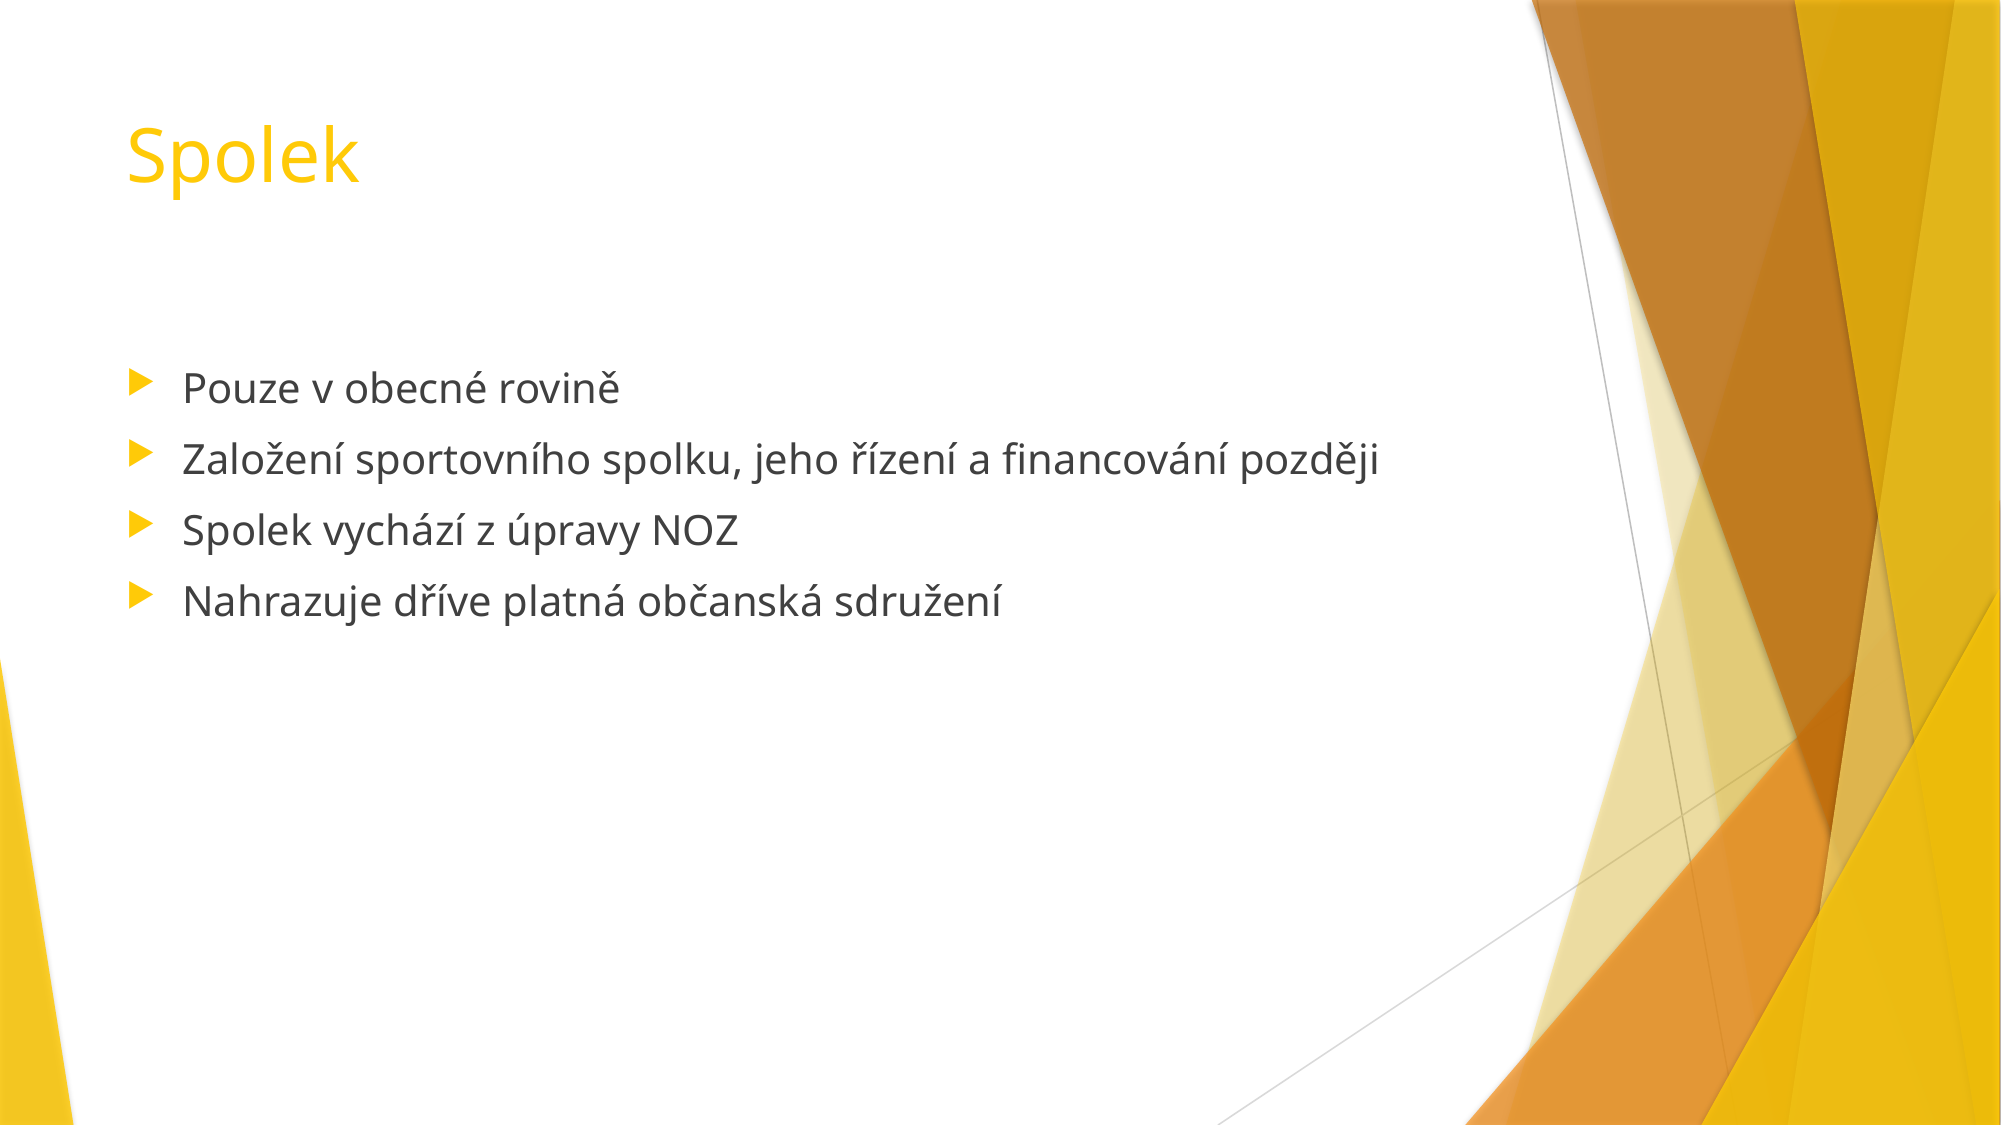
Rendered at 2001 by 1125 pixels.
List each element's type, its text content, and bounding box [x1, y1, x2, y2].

list Pouze v obecné rovině Založení sportovního spolku, jeho řízení a financování později Spolek vychází z úpravy NOZ Nahrazuje dříve platná občanská sdružení [111, 354, 1522, 992]
title Spolek [111, 99, 1522, 317]
